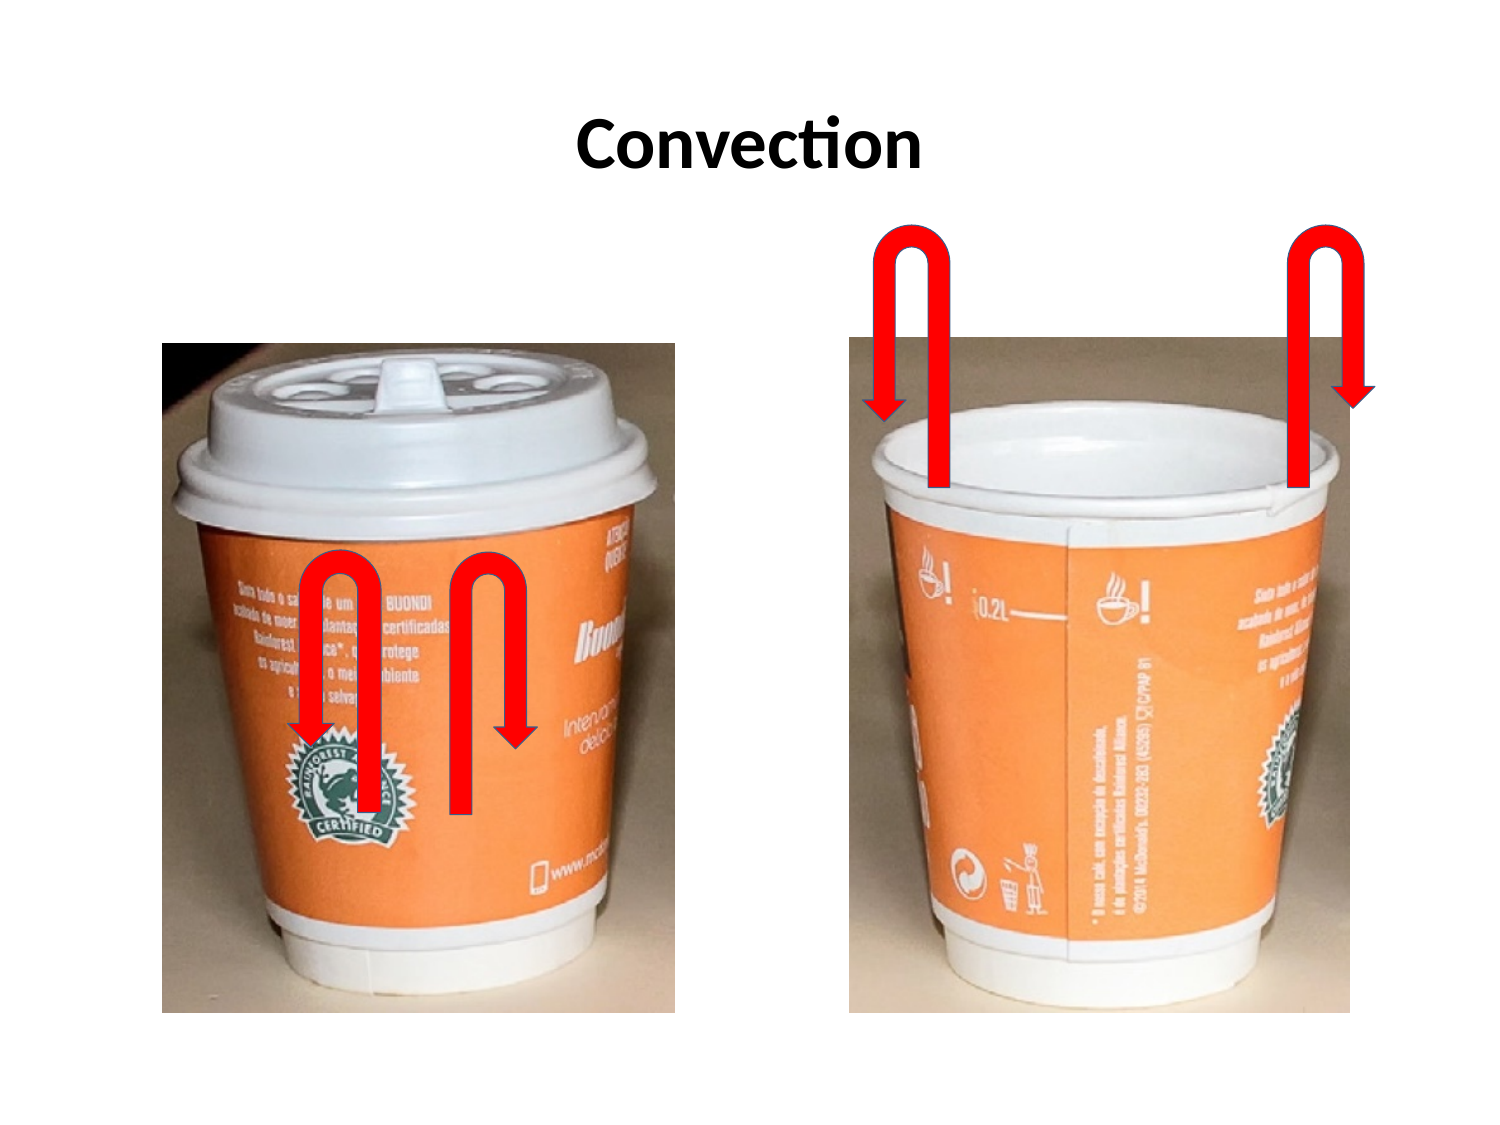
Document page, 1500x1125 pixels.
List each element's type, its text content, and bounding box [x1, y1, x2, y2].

title Convection [75, 45, 1425, 233]
picture [849, 337, 1350, 1013]
text_box [1285, 222, 1377, 410]
text_box [871, 222, 952, 335]
picture [162, 343, 676, 1013]
